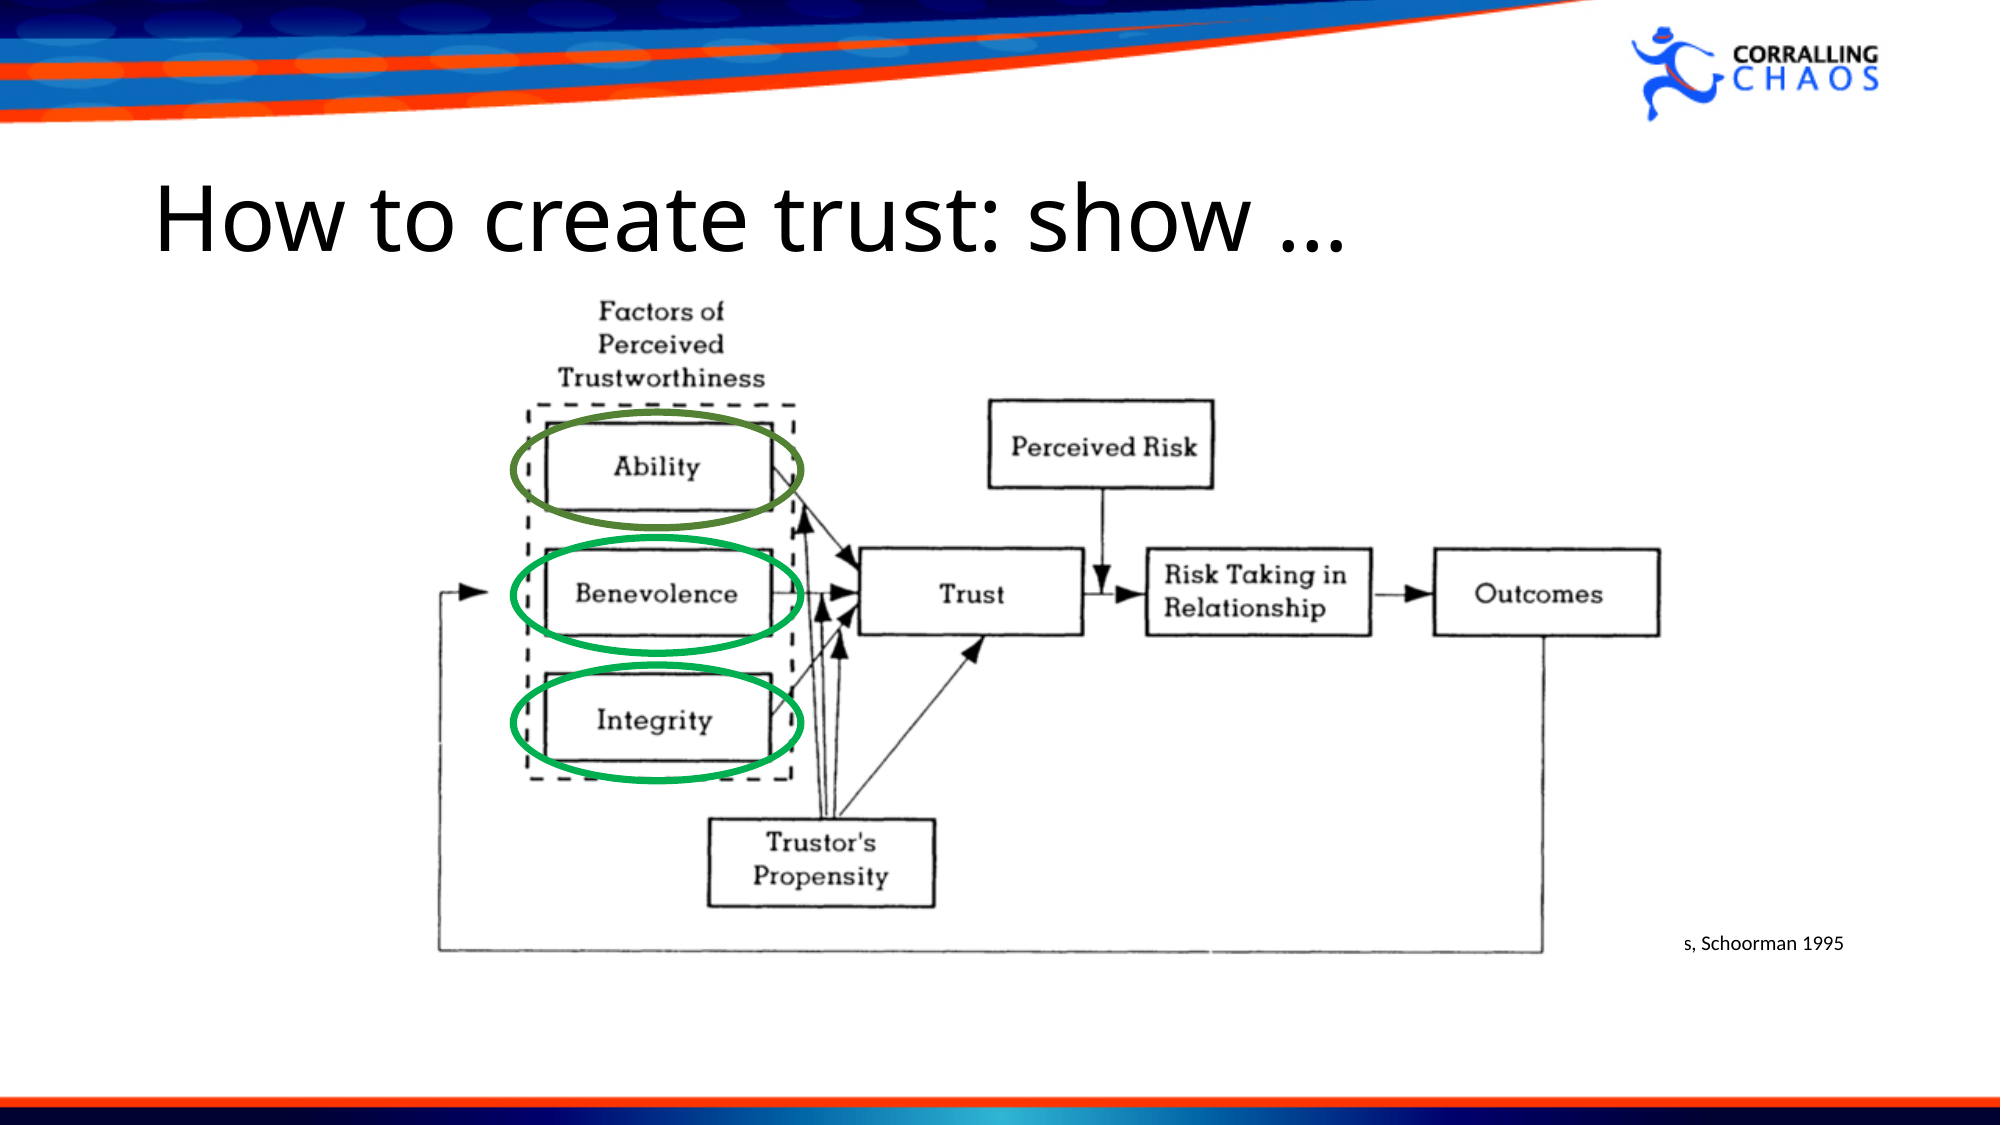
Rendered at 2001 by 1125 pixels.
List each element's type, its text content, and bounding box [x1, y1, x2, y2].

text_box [421, 289, 1685, 976]
picture [0, 0, 2000, 1125]
title How to create trust: show … [137, 113, 1863, 331]
text_box Mayer, Davis, Schoorman 1995 [1685, 922, 1860, 963]
